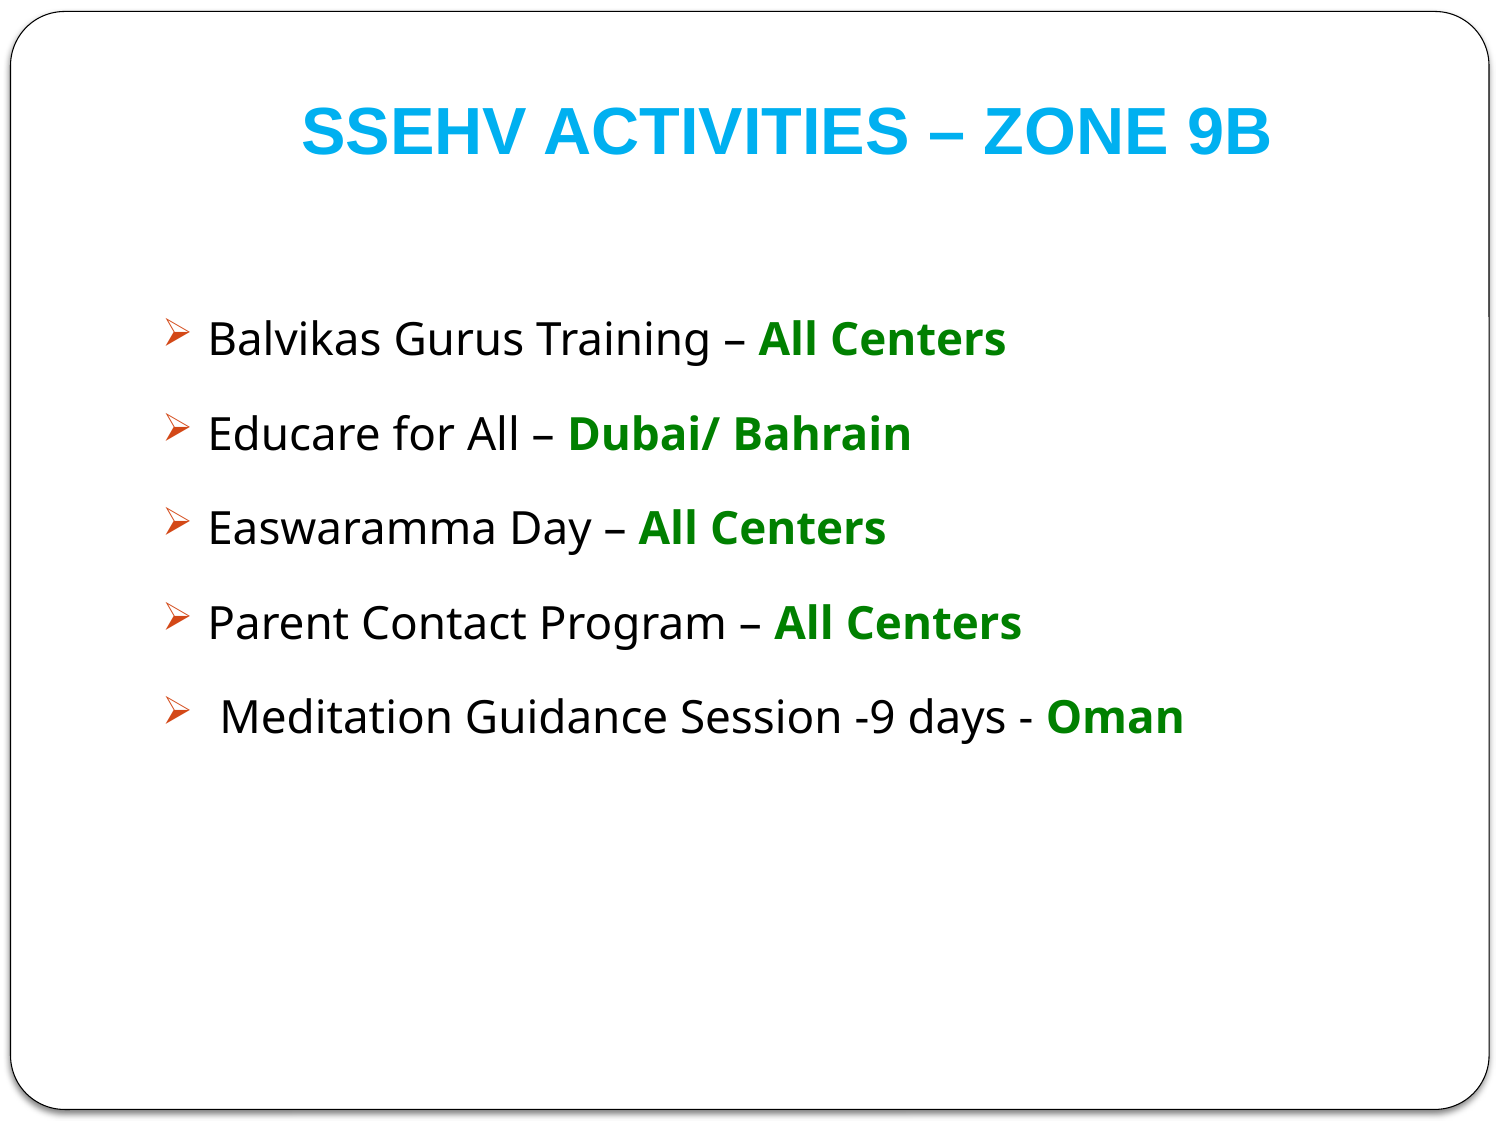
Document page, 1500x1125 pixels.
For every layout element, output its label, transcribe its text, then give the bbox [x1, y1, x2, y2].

list Balvikas Gurus Training – All Centers Educare for All – Dubai/ Bahrain Easwaramma Day – All Centers Parent Contact Program – All Centers Meditation Guidance Session -9 days - Oman [147, 275, 1423, 813]
title SSEHV ACTIVITIES – ZONE 9B [150, 50, 1425, 183]
